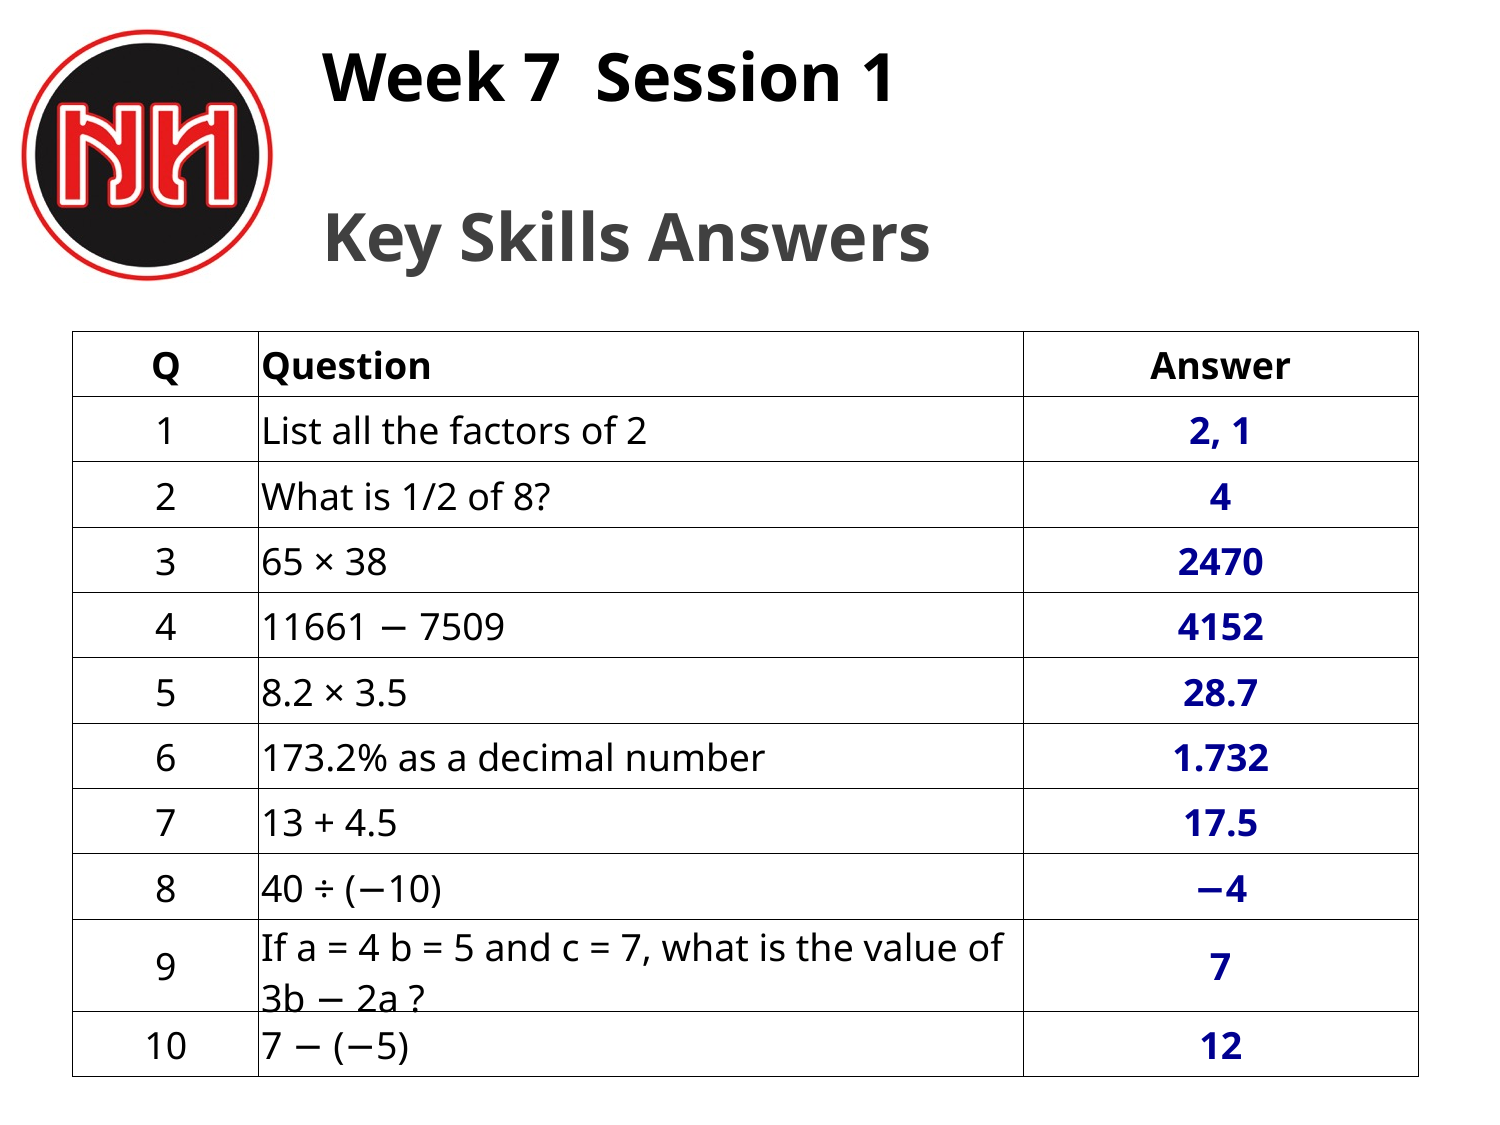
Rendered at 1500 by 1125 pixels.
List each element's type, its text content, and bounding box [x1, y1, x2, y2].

table_cell 4 [1024, 462, 1418, 527]
table_cell 8 [73, 854, 258, 919]
table_cell 17.5 [1024, 789, 1418, 853]
table_cell 3 [73, 528, 258, 592]
table_cell 2 [73, 462, 258, 527]
table_cell 12 [1024, 1012, 1418, 1076]
table_cell 4152 [1024, 593, 1418, 657]
table_header Answer [1024, 332, 1418, 396]
text_box Week 7 Session 1 Key Skills Answers [307, 27, 1478, 282]
table_cell 1.732 [1024, 724, 1418, 788]
table_cell 4 [73, 593, 258, 657]
table_cell 8.2 × 3.5 [259, 658, 1023, 723]
table_cell 11661 − 7509 [259, 593, 1023, 657]
table_cell 6 [73, 724, 258, 788]
table_cell 7 [73, 789, 258, 853]
table_cell 2470 [1024, 528, 1418, 592]
table_cell 1 [73, 397, 258, 461]
table_header Question [259, 332, 1023, 396]
table_cell −4 [1024, 854, 1418, 919]
table_cell 65 × 38 [259, 528, 1023, 592]
table_cell List all the factors of 2 [259, 397, 1023, 461]
table_cell 5 [73, 658, 258, 723]
table_cell 2, 1 [1024, 397, 1418, 461]
table_cell 173.2% as a decimal number [259, 724, 1023, 788]
table_cell 7 − (−5) [259, 1012, 1023, 1076]
table_cell What is 1/2 of 8? [259, 462, 1023, 527]
table_header Q [73, 332, 258, 396]
picture [18, 27, 275, 284]
table_cell If a = 4 b = 5 and c = 7, what is the value of 3b − 2a ? [259, 920, 1023, 1011]
table_cell 40 ÷ (−10) [259, 854, 1023, 919]
table_cell 9 [73, 920, 258, 1011]
table_cell 7 [1024, 920, 1418, 1011]
table_cell 28.7 [1024, 658, 1418, 723]
table_cell 10 [73, 1012, 258, 1076]
table_cell 13 + 4.5 [259, 789, 1023, 853]
